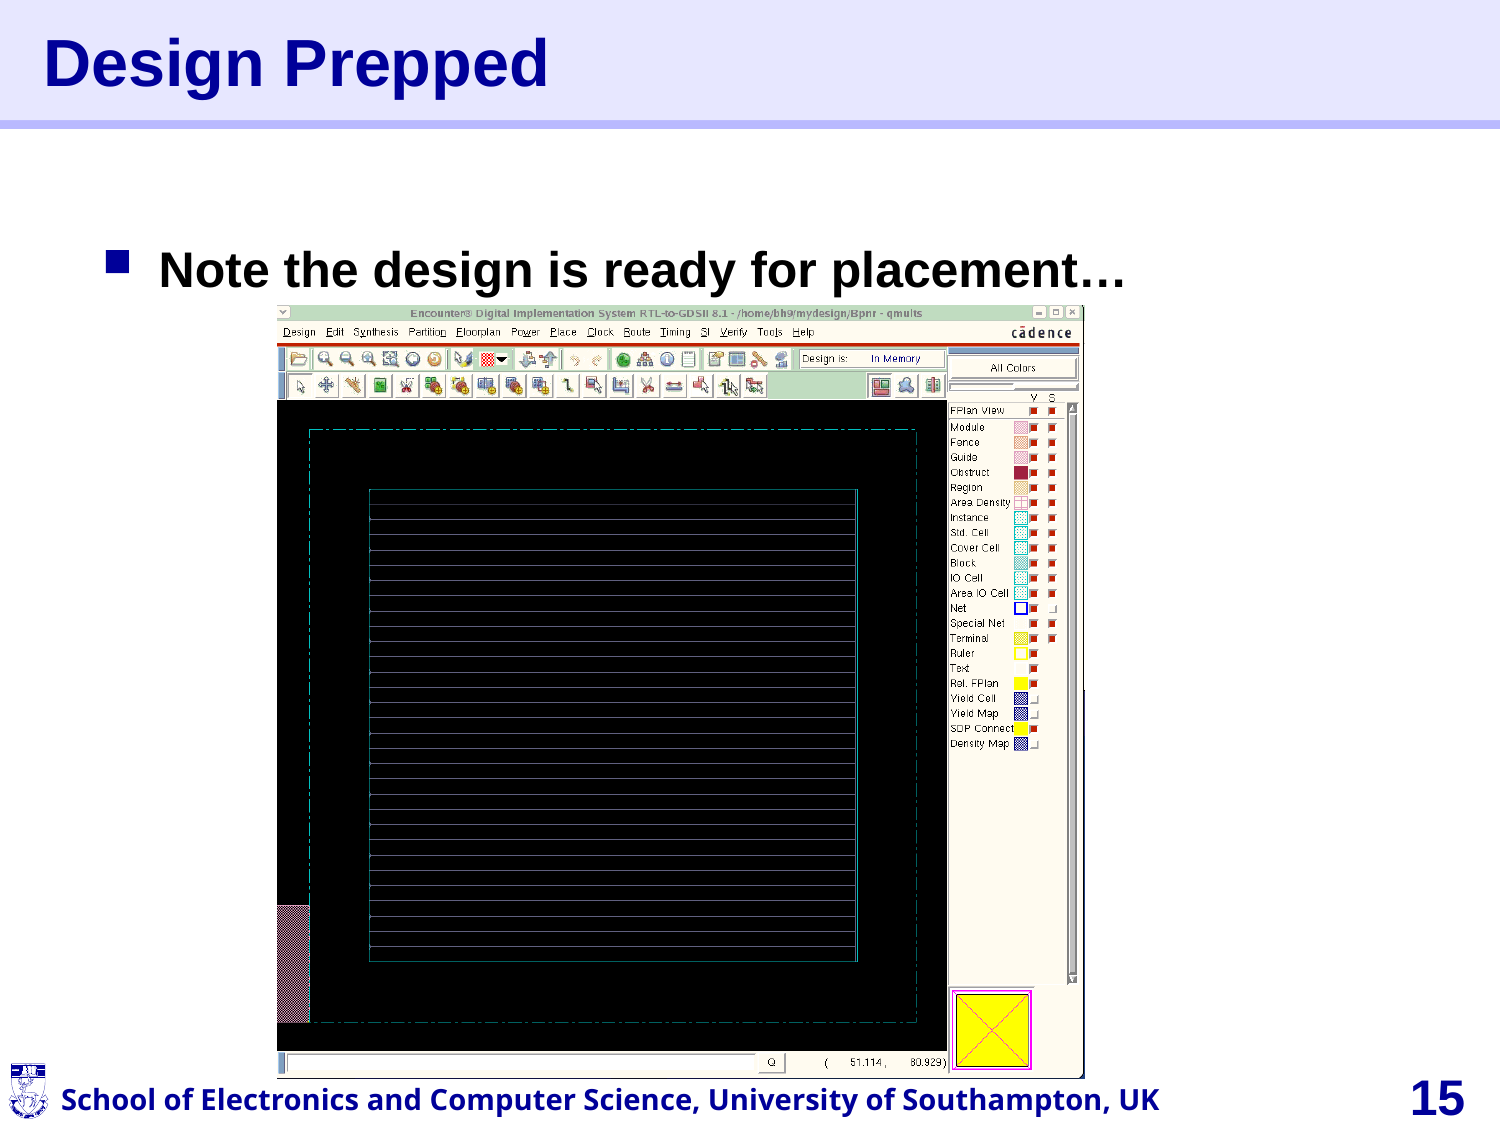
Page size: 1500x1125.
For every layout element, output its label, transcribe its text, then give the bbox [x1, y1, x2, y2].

list Note the design is ready for placement… [87, 229, 1413, 1005]
title Design Prepped [0, 0, 1500, 121]
picture [276, 305, 1086, 1080]
